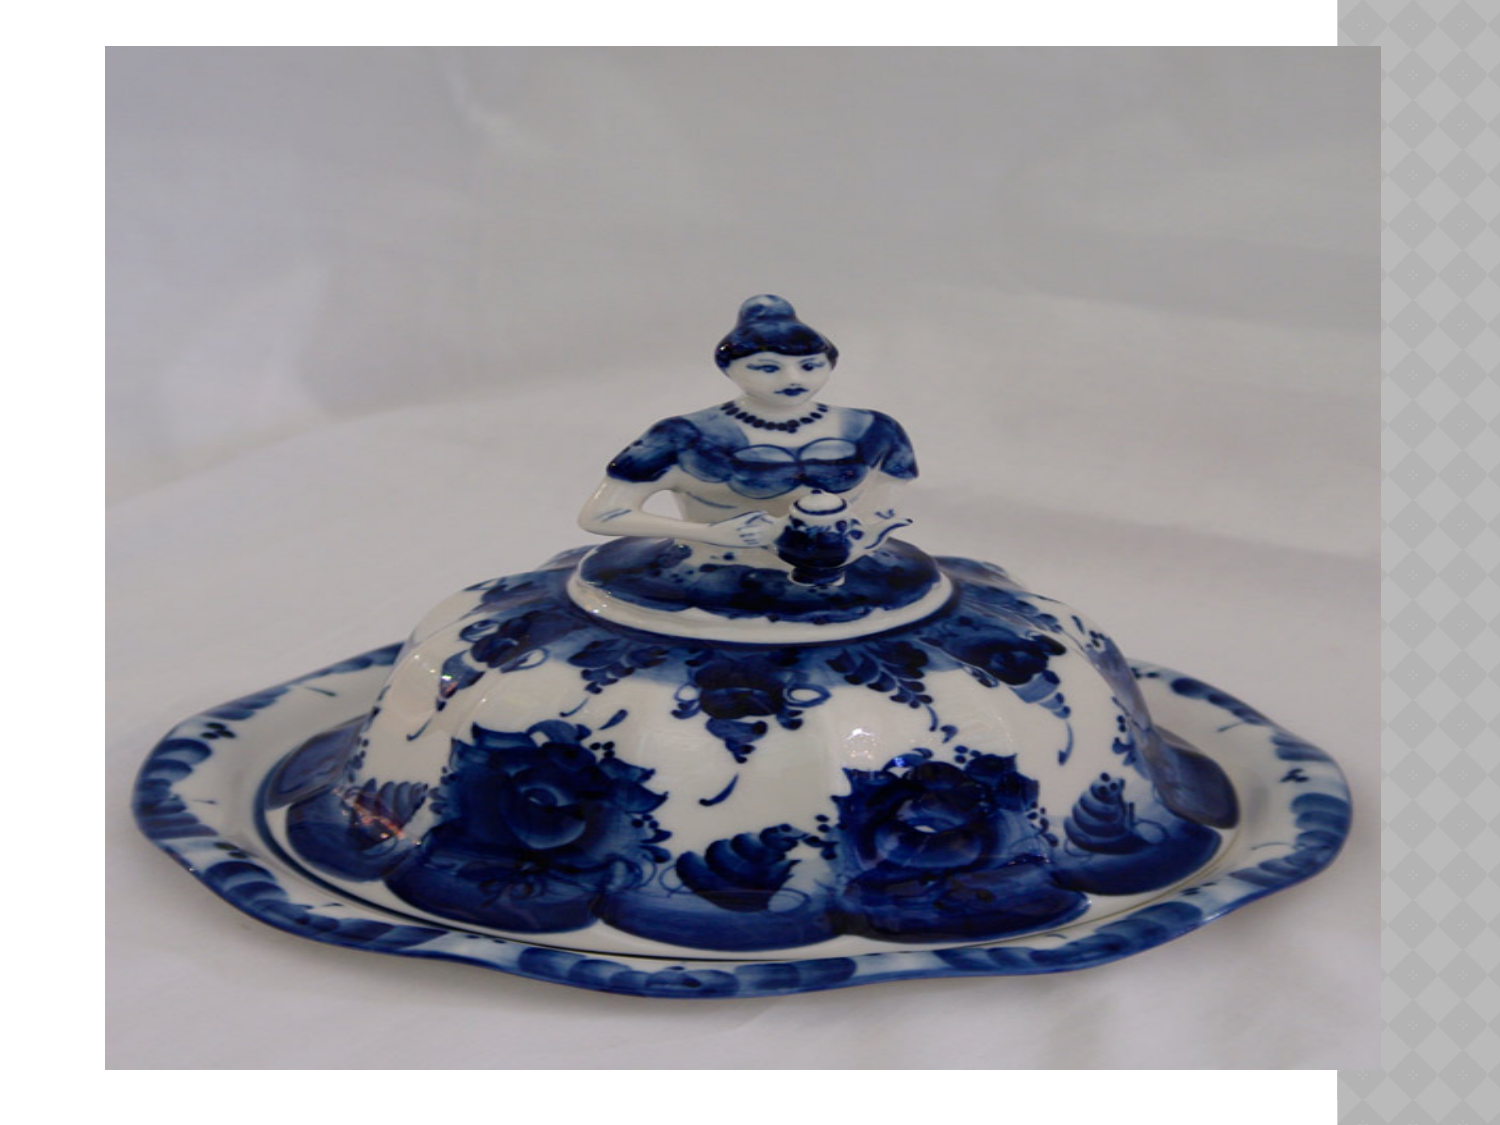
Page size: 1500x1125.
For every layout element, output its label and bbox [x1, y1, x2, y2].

list [105, 46, 1382, 1070]
